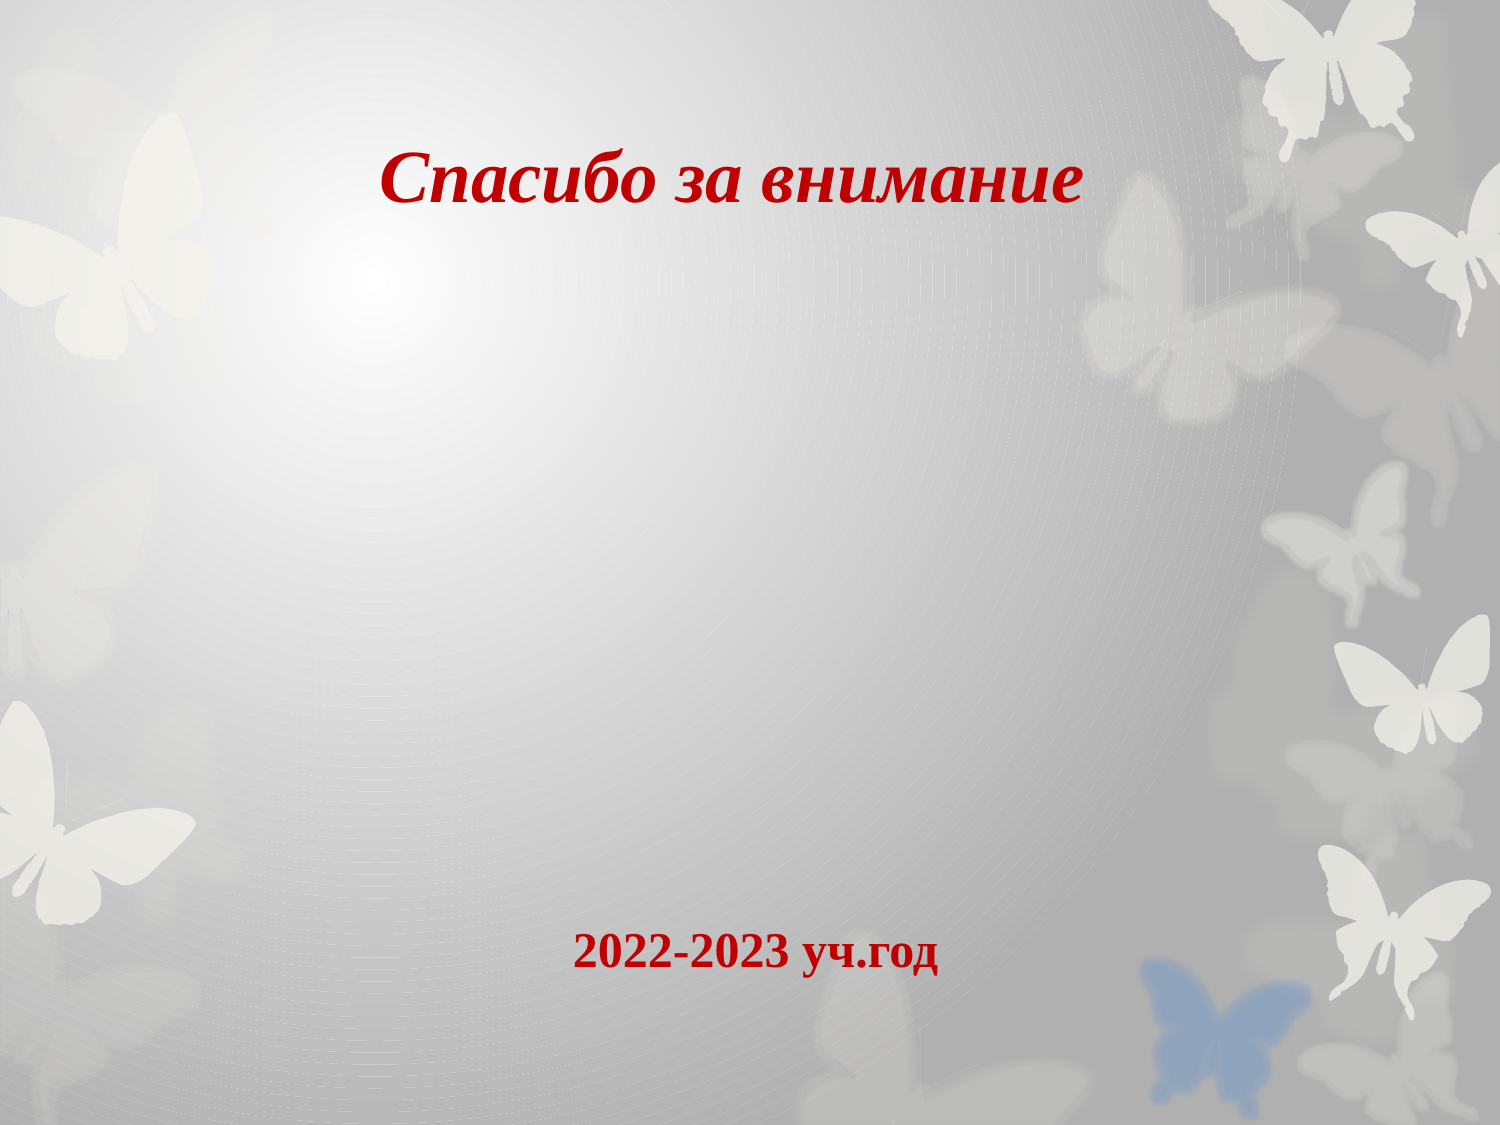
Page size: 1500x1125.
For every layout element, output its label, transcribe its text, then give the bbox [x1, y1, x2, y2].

list 2022-2023 уч.год [171, 770, 1340, 1125]
title Спасибо за внимание [265, 101, 1199, 244]
